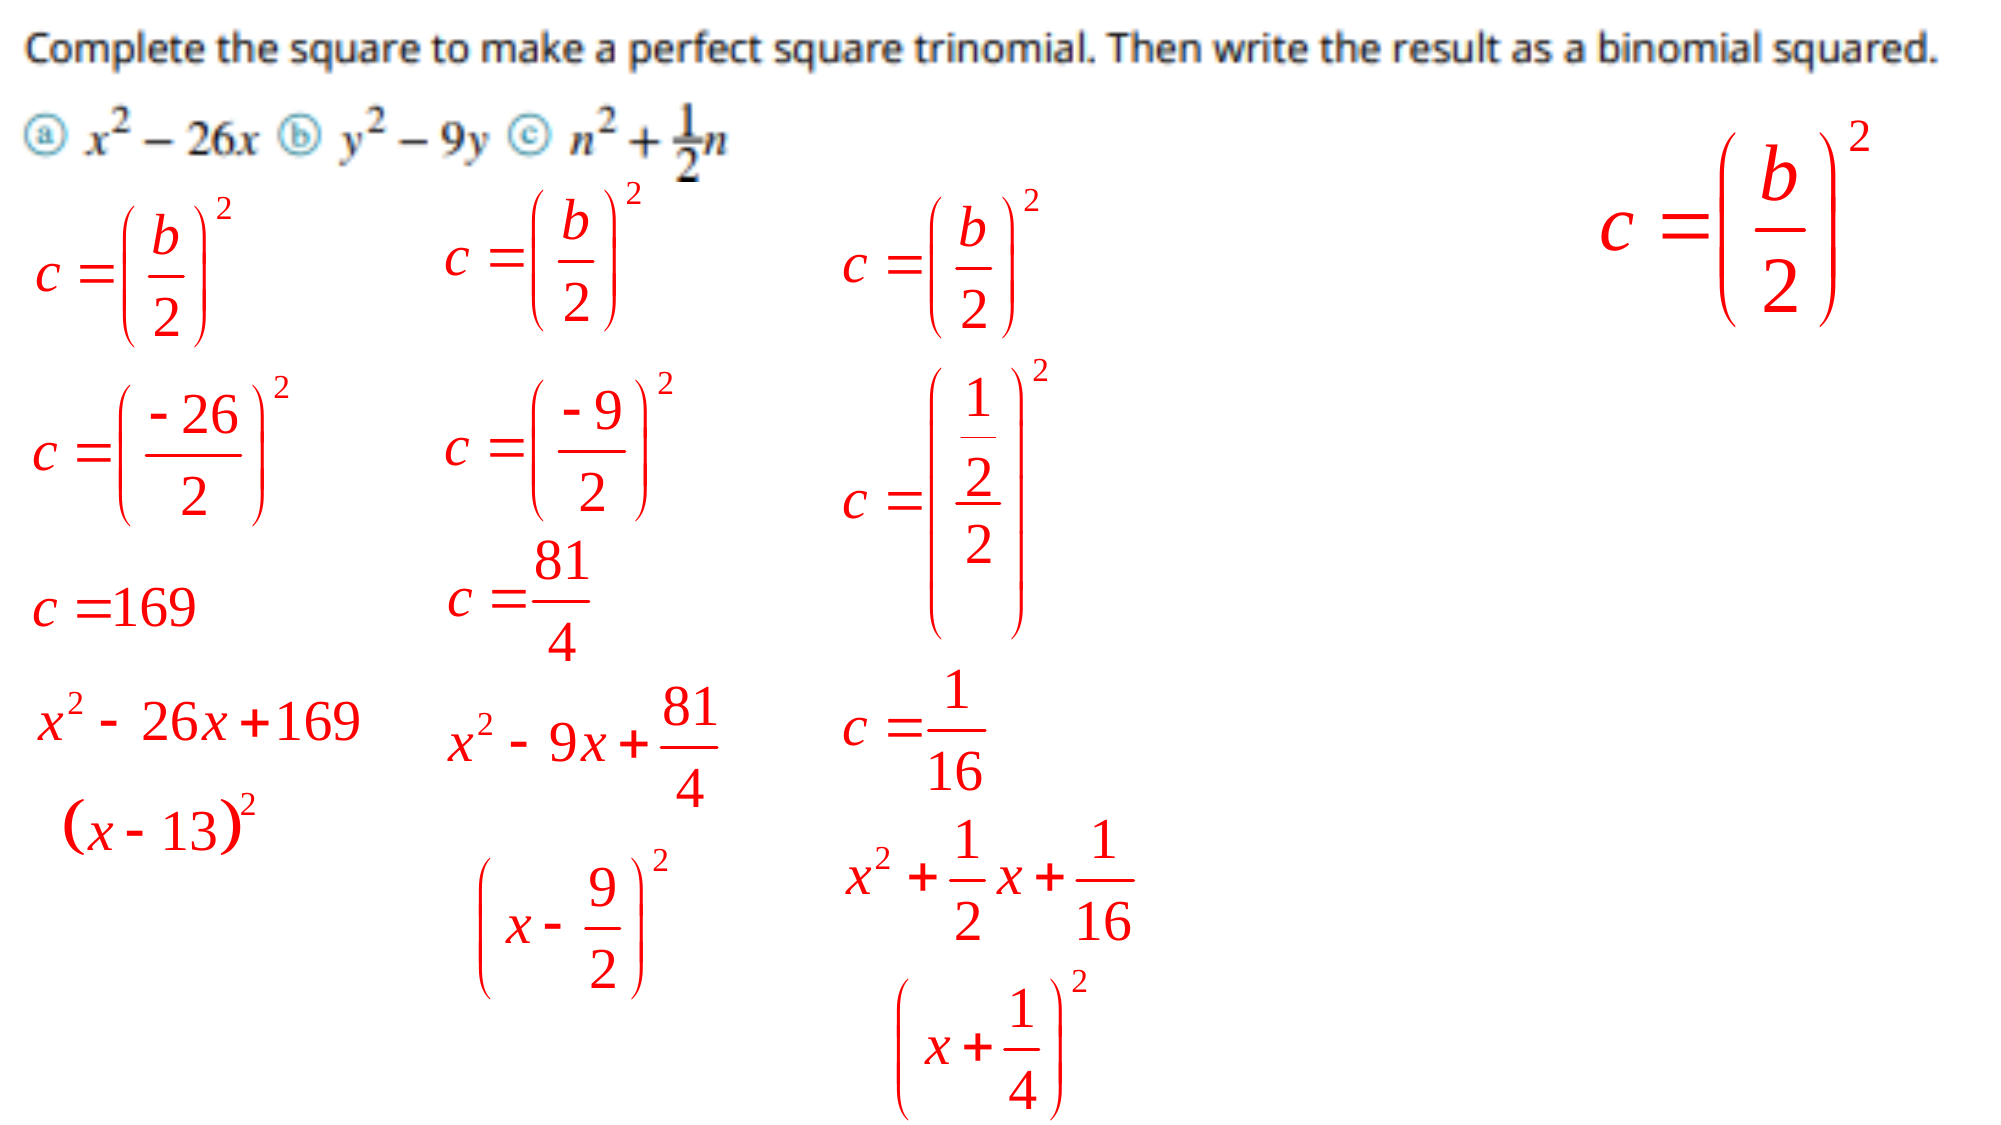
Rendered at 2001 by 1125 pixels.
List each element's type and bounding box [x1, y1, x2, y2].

text_box [834, 653, 999, 803]
text_box [24, 358, 299, 538]
text_box [437, 164, 654, 344]
text_box [467, 832, 680, 1011]
text_box [885, 953, 1098, 1125]
text_box [27, 180, 244, 358]
text_box [437, 669, 732, 820]
text_box [834, 803, 1149, 954]
text_box [834, 171, 1052, 344]
text_box [1588, 97, 1888, 344]
picture [0, 12, 1983, 182]
text_box [834, 344, 1061, 654]
text_box [439, 524, 604, 669]
text_box [27, 677, 370, 756]
text_box [55, 777, 268, 885]
text_box [437, 354, 683, 534]
text_box [24, 573, 208, 641]
